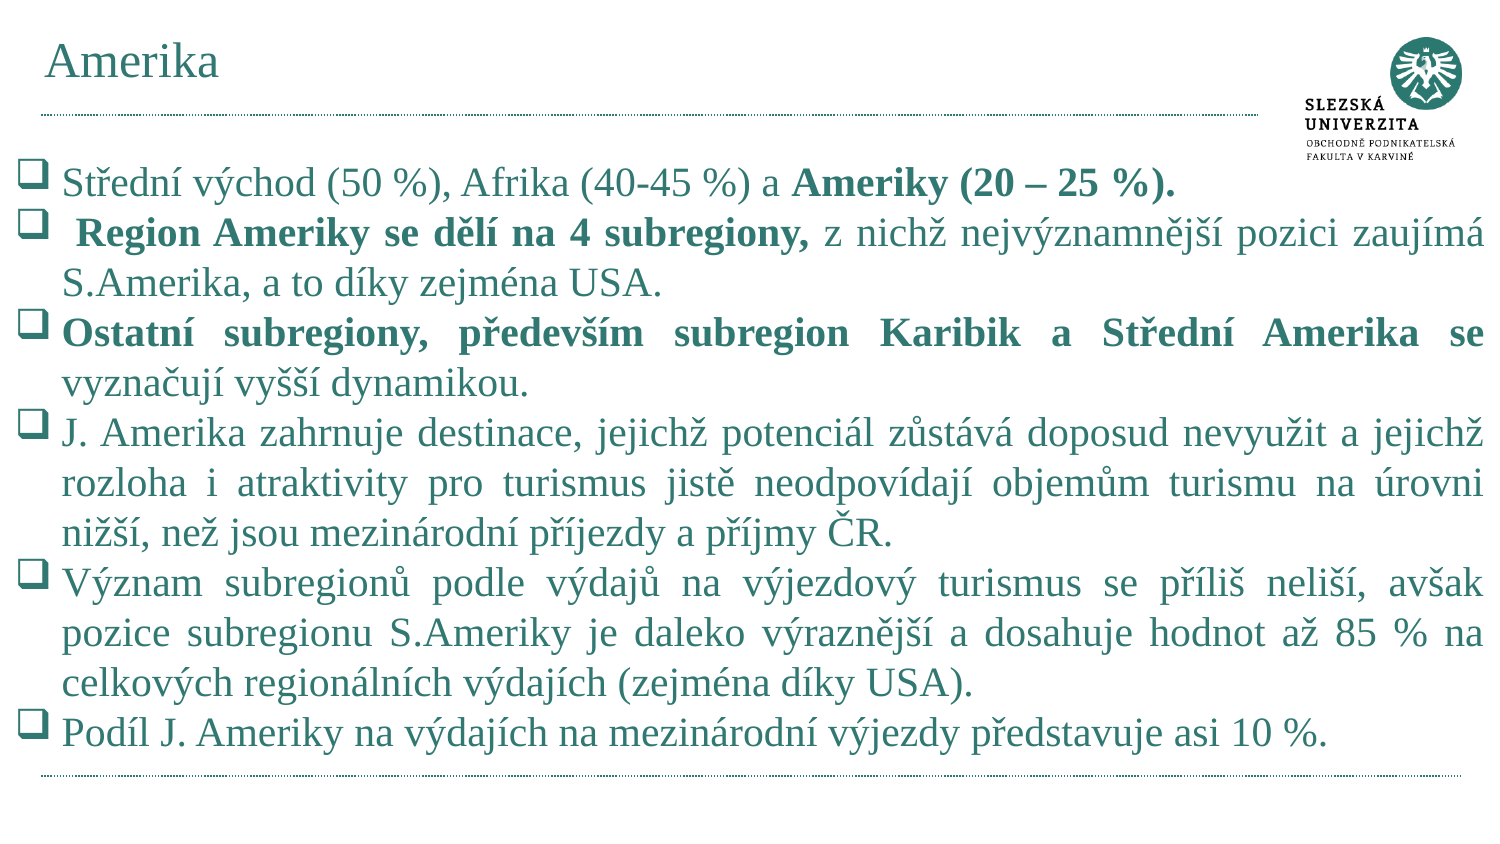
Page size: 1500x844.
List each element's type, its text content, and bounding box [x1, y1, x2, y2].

picture [1305, 37, 1462, 146]
text_box Střední východ (50 %), Afrika (40-45 %) a Ameriky (20 – 25 %). Region Ameriky se dělí na 4 subregiony, z nichž nejvýznamnější pozici zaujímá S.Amerika, a to díky zejména USA. Ostatní subregiony, především subregion Karibik a Střední Amerika se vyznačují vyšší dynamikou. J. Amerika zahrnuje destinace, jejichž potenciál zůstává doposud nevyužit a jejichž rozloha i atraktivity pro turismus jistě neodpovídají objemům turismu na úrovni nižší, než jsou mezinárodní příjezdy a příjmy ČR. Význam subregionů podle výdajů na výjezdový turismus se příliš neliší, avšak pozice subregionu S.Ameriky je daleko výraznější a dosahuje hodnot až 85 % na celkových regionálních výdajích (zejména díky USA). Podíl J. Ameriky na výdajích na mezinárodní výjezdy představuje asi 10 %. [0, 146, 1500, 844]
title Amerika [29, 20, 1294, 104]
